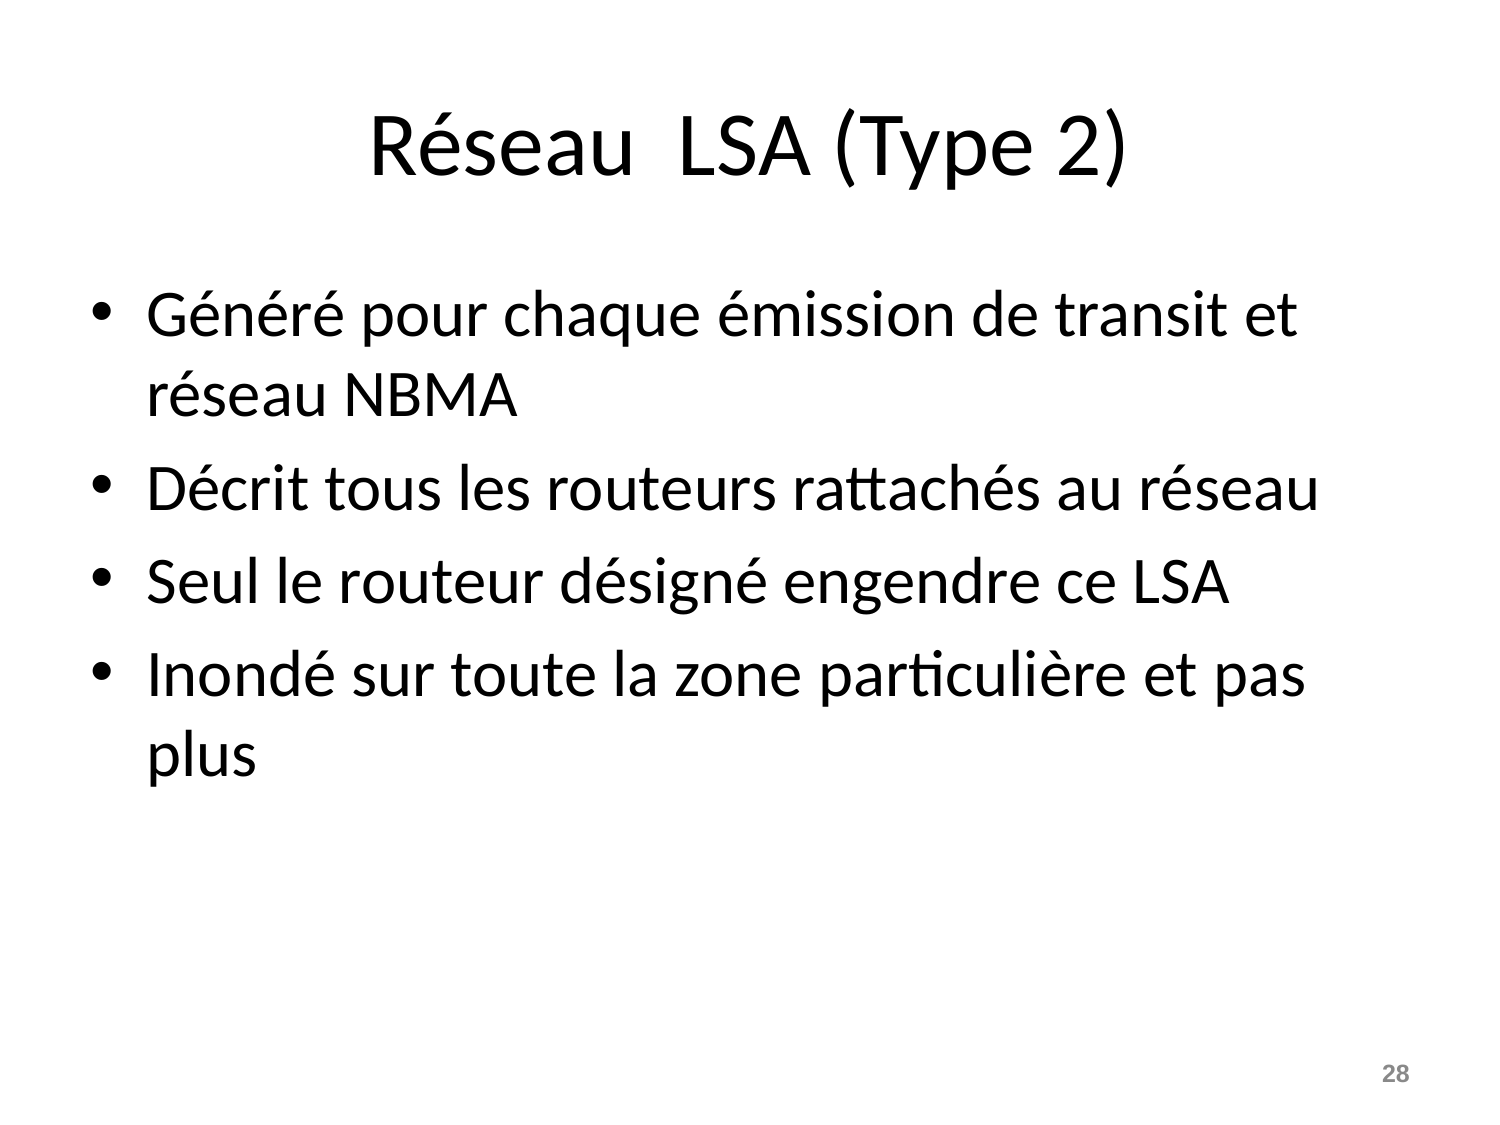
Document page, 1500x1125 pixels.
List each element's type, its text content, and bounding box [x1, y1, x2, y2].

title Réseau LSA (Type 2) [74, 44, 1426, 233]
slide_number 28 [1074, 1042, 1425, 1103]
list Généré pour chaque émission de transit et réseau NBMA Décrit tous les routeurs rattachés au réseau Seul le routeur désigné engendre ce LSA Inondé sur toute la zone particulière et pas plus [74, 262, 1426, 1006]
